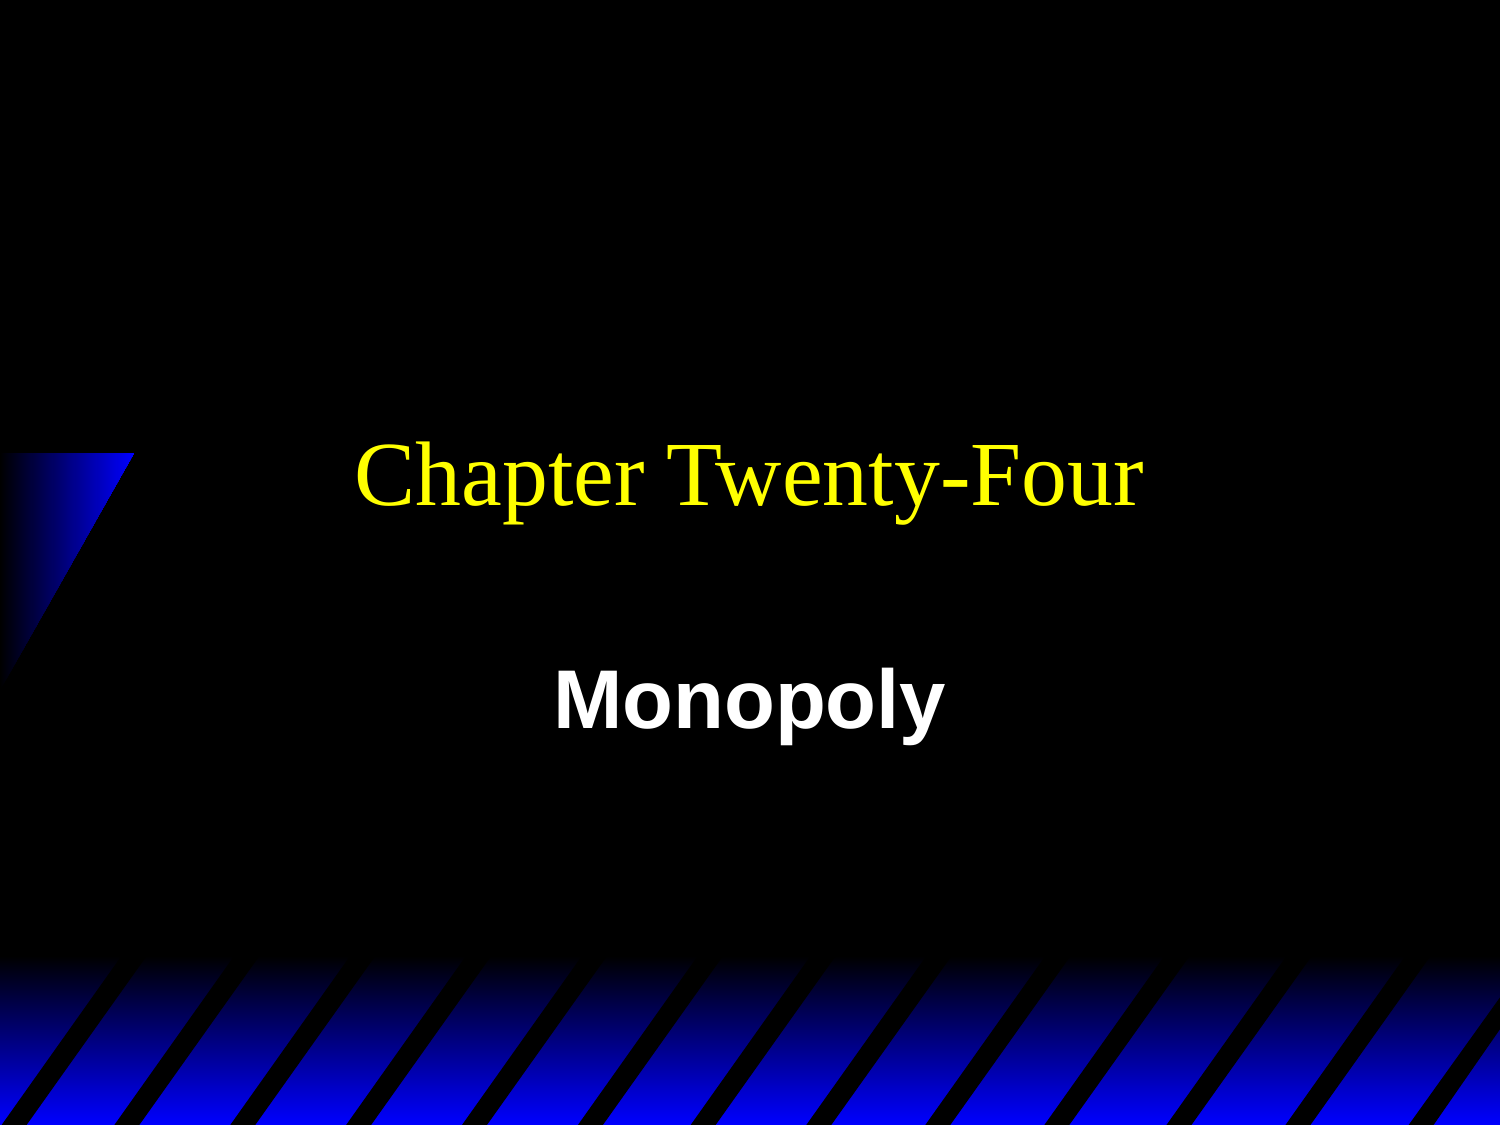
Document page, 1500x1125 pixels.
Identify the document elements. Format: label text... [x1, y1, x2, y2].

title Chapter Twenty-Four [112, 374, 1388, 563]
subtitle Monopoly [224, 637, 1276, 926]
